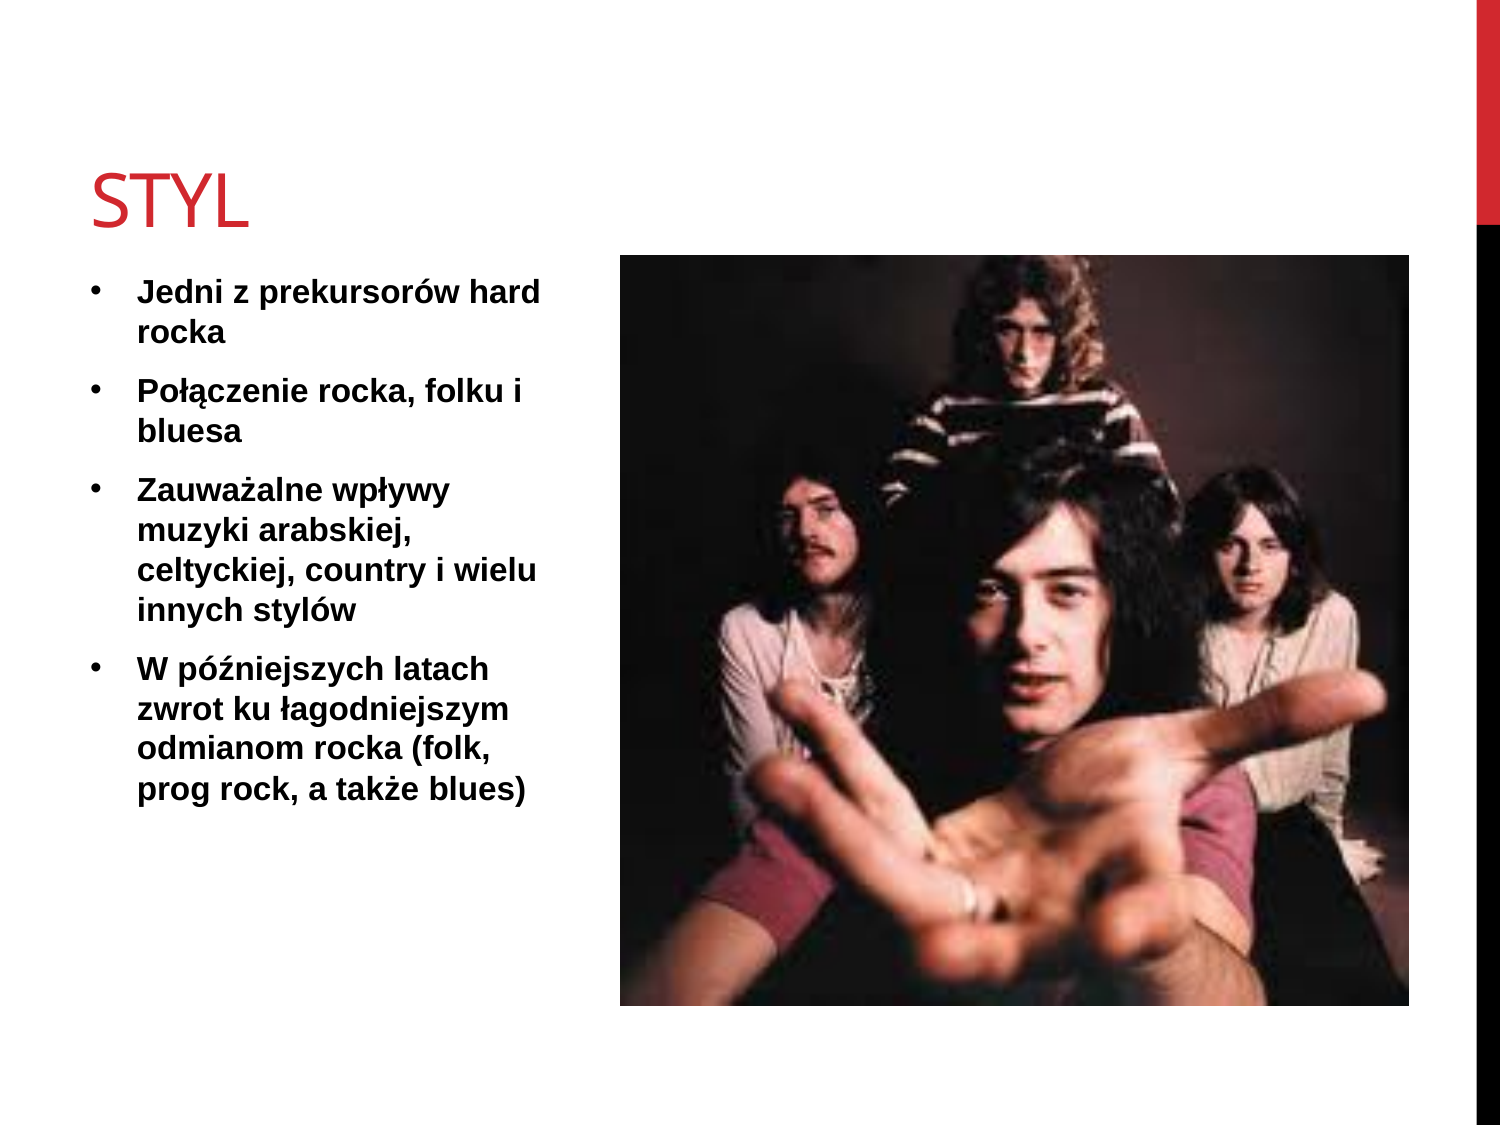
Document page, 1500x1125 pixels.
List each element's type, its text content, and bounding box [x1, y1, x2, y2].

list Jedni z prekursorów hard rocka Połączenie rocka, folku i bluesa Zauważalne wpływy muzyki arabskiej, celtyckiej, country i wielu innych stylów W późniejszych latach zwrot ku łagodniejszym odmianom rocka (folk, prog rock, a także blues) [75, 262, 569, 998]
picture [619, 254, 1409, 1007]
title styl [75, 25, 1025, 250]
